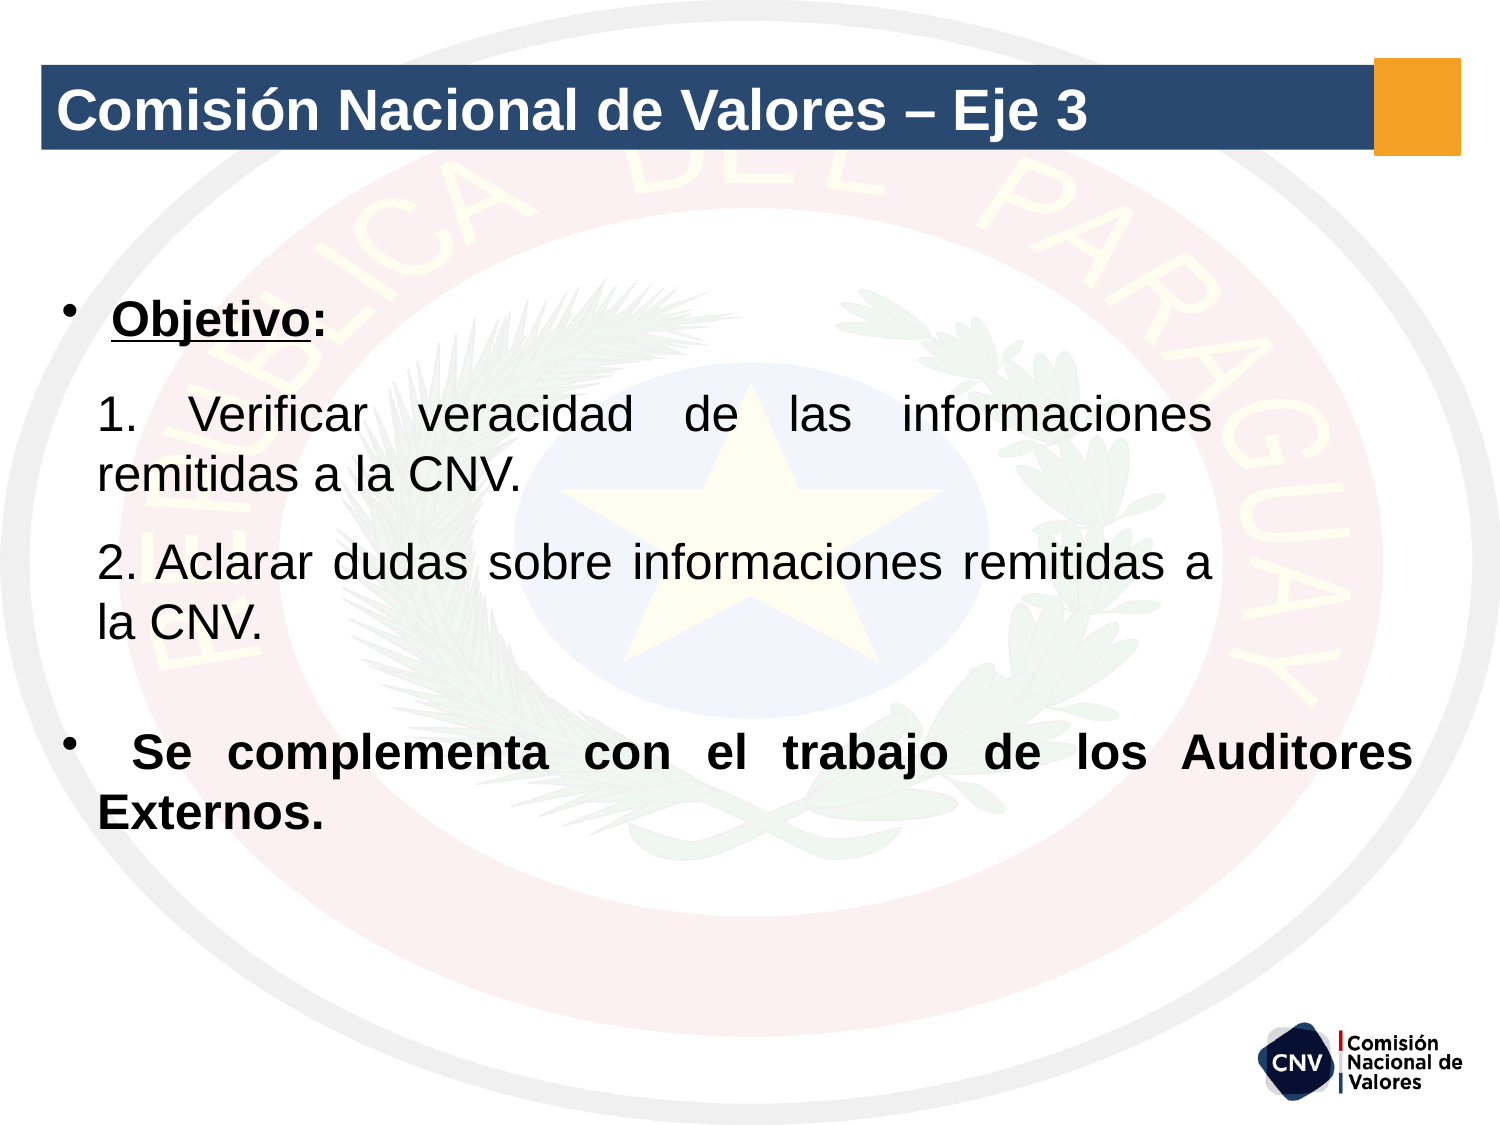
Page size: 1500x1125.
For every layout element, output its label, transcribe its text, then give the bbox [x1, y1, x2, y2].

text_box 2. Aclarar dudas sobre informaciones remitidas a la CNV. [82, 522, 1228, 658]
text_box Objetivo: [46, 279, 520, 355]
text_box Se complementa con el trabajo de los Auditores Externos. [46, 712, 1429, 848]
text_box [41, 59, 1462, 156]
picture [1204, 977, 1500, 1125]
text_box 1. Verificar veracidad de las informaciones remitidas a la CNV. [82, 374, 1228, 509]
